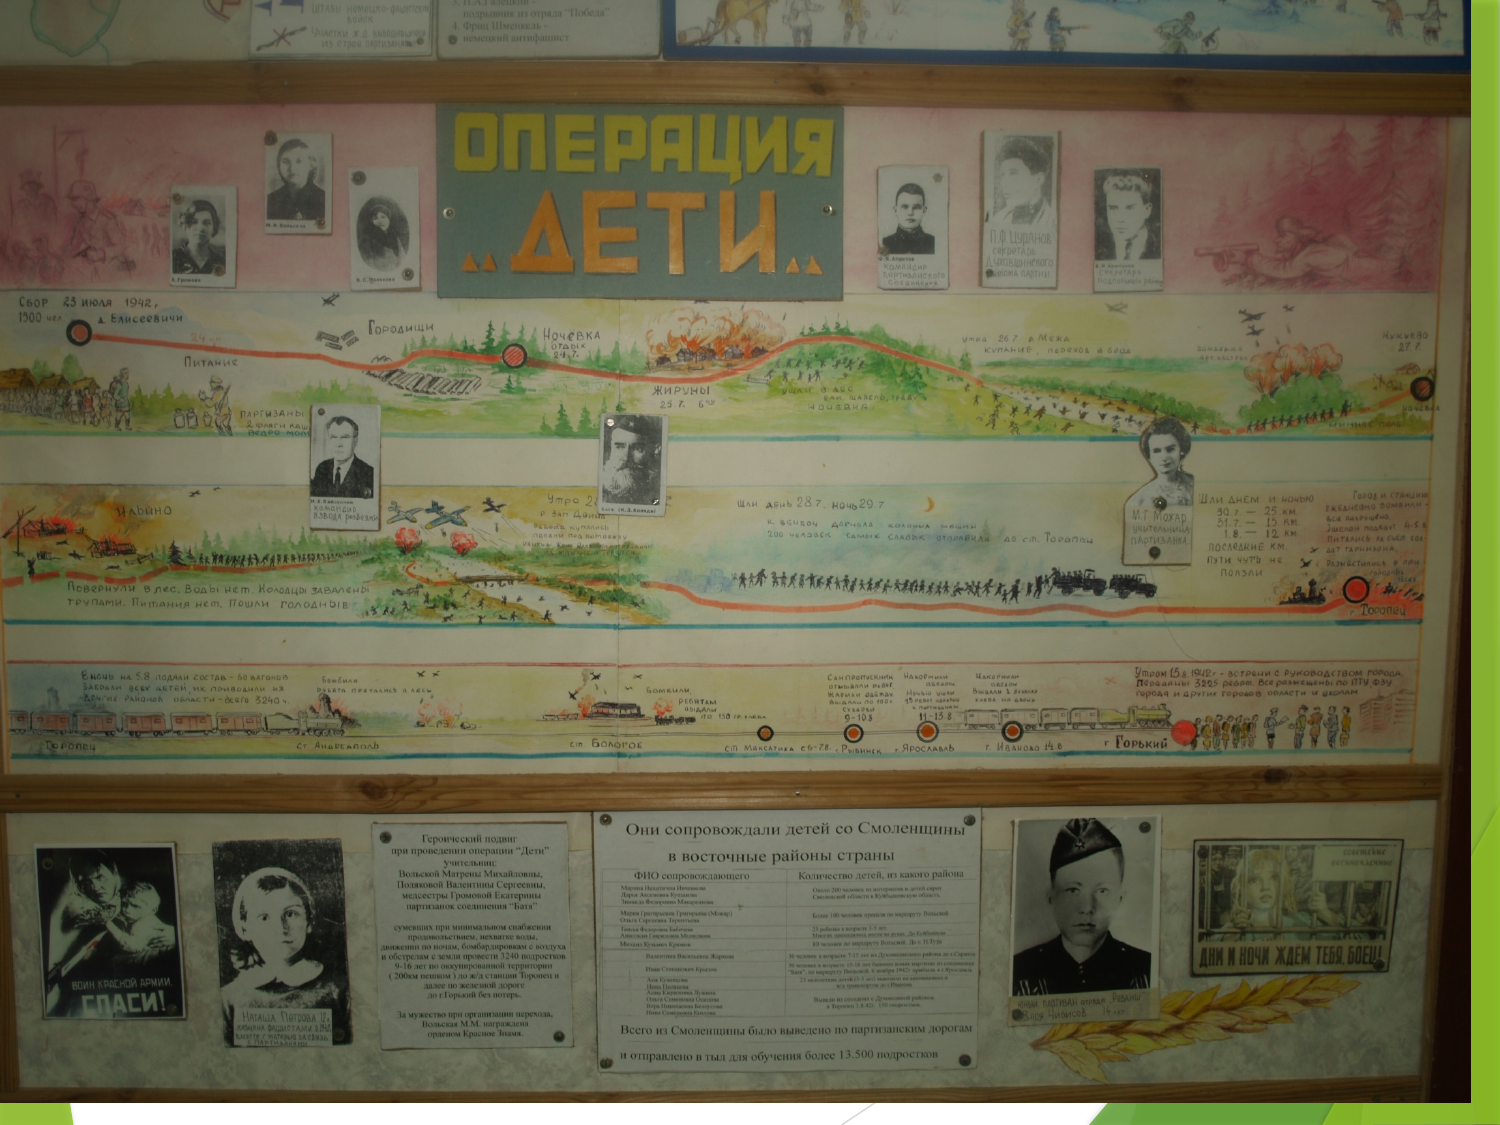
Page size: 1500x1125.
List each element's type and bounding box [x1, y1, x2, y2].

list [0, 0, 1472, 1104]
